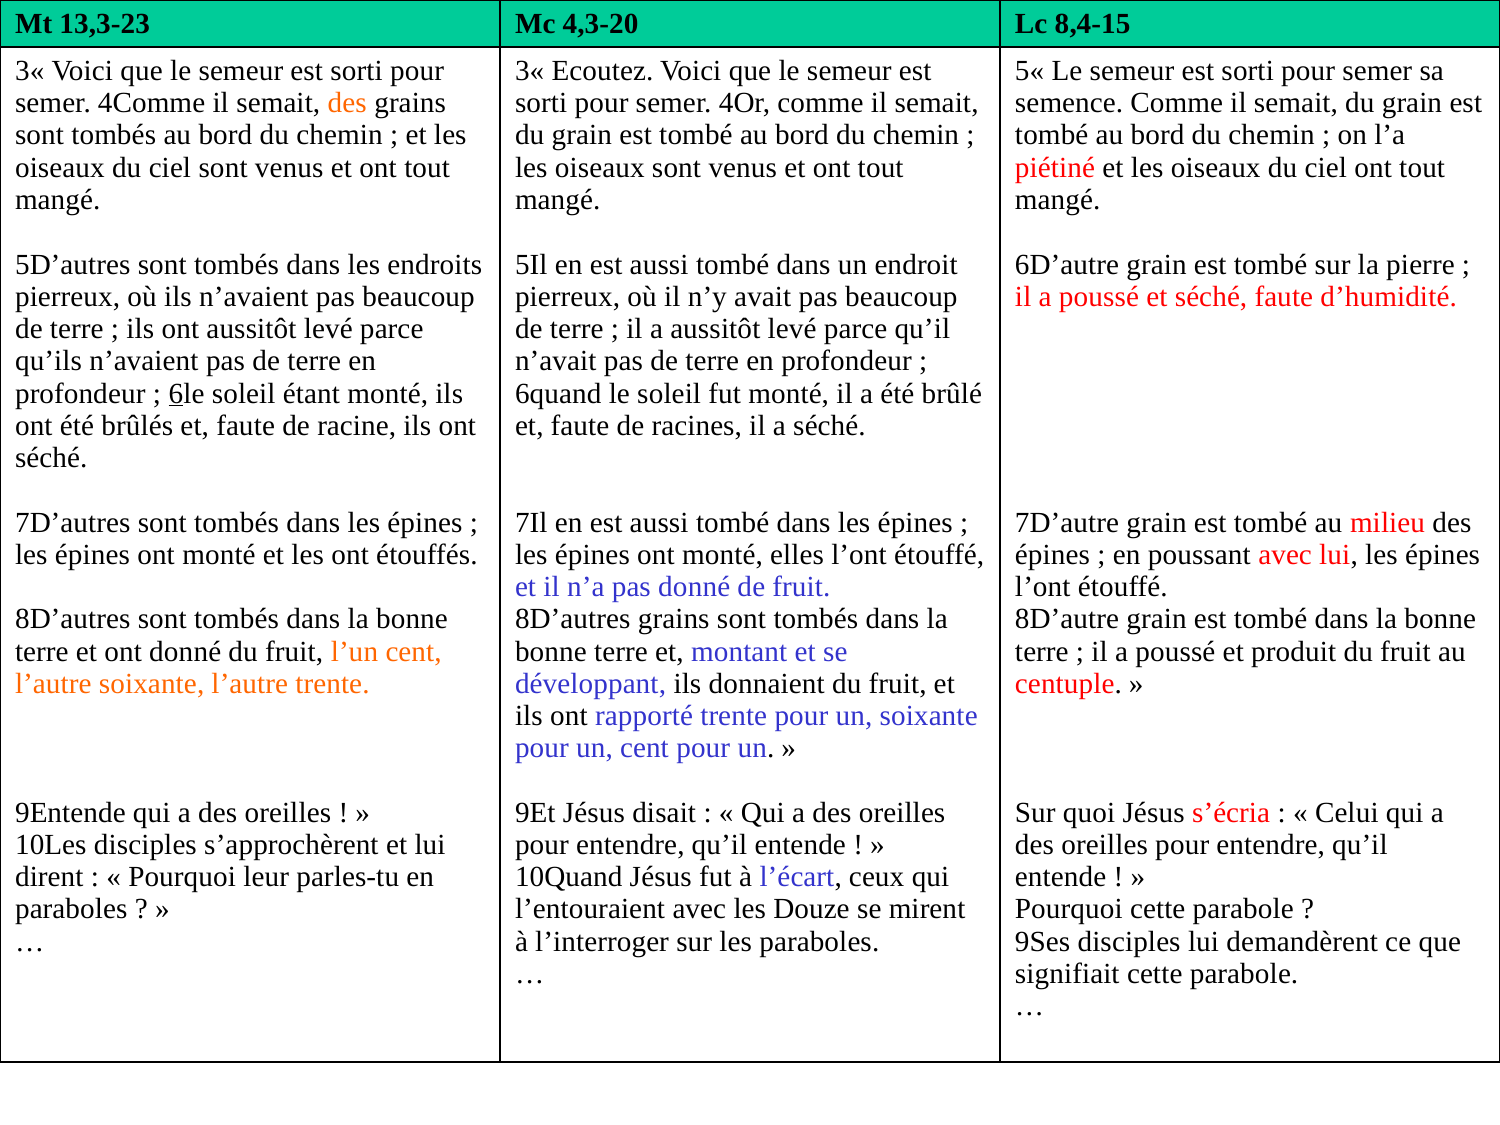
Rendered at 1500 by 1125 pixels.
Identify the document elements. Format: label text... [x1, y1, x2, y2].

table_header Mc 4,3-20 [501, 1, 999, 46]
table_header Lc 8,4-15 [1001, 1, 1499, 46]
table_cell 3« Ecoutez. Voici que le semeur est sorti pour semer. 4Or, comme il semait, du grain est tombé au bord du chemin ; les oiseaux sont venus et ont tout mangé. 5Il en est aussi tombé dans un endroit pierreux, où il n’y avait pas beaucoup de terre ; il a aussitôt levé parce qu’il n’avait pas de terre en profondeur ; 6quand le soleil fut monté, il a été brûlé et, faute de racines, il a séché. 7Il en est aussi tombé dans les épines ; les épines ont monté, elles l’ont étouffé, et il n’a pas donné de fruit. 8D’autres grains sont tombés dans la bonne terre et, montant et se développant, ils donnaient du fruit, et ils ont rapporté trente pour un, soixante pour un, cent pour un. » 9Et Jésus disait : « Qui a des oreilles pour entendre, qu’il entende ! » 10Quand Jésus fut à l’écart, ceux qui l’entouraient avec les Douze se mirent à l’interroger sur les paraboles. … [501, 48, 999, 1061]
table_header Mt 13,3-23 [1, 1, 499, 46]
table_cell 5« Le semeur est sorti pour semer sa semence. Comme il semait, du grain est tombé au bord du chemin ; on l’a piétiné et les oiseaux du ciel ont tout mangé. 6D’autre grain est tombé sur la pierre ; il a poussé et séché, faute d’humidité. 7D’autre grain est tombé au milieu des épines ; en poussant avec lui, les épines l’ont étouffé. 8D’autre grain est tombé dans la bonne terre ; il a poussé et produit du fruit au centuple. » Sur quoi Jésus s’écria : « Celui qui a des oreilles pour entendre, qu’il entende ! » Pourquoi cette parabole ? 9Ses disciples lui demandèrent ce que signifiait cette parabole. … [1001, 48, 1499, 1061]
table_cell 3« Voici que le semeur est sorti pour semer. 4Comme il semait, des grains sont tombés au bord du chemin ; et les oiseaux du ciel sont venus et ont tout mangé. 5D’autres sont tombés dans les endroits pierreux, où ils n’avaient pas beaucoup de terre ; ils ont aussitôt levé parce qu’ils n’avaient pas de terre en profondeur ; 6le soleil étant monté, ils ont été brûlés et, faute de racine, ils ont séché. 7D’autres sont tombés dans les épines ; les épines ont monté et les ont étouffés. 8D’autres sont tombés dans la bonne terre et ont donné du fruit, l’un cent, l’autre soixante, l’autre trente. 9Entende qui a des oreilles ! » 10Les disciples s’approchèrent et lui dirent : « Pourquoi leur parles-tu en paraboles ? » … [1, 48, 499, 1061]
